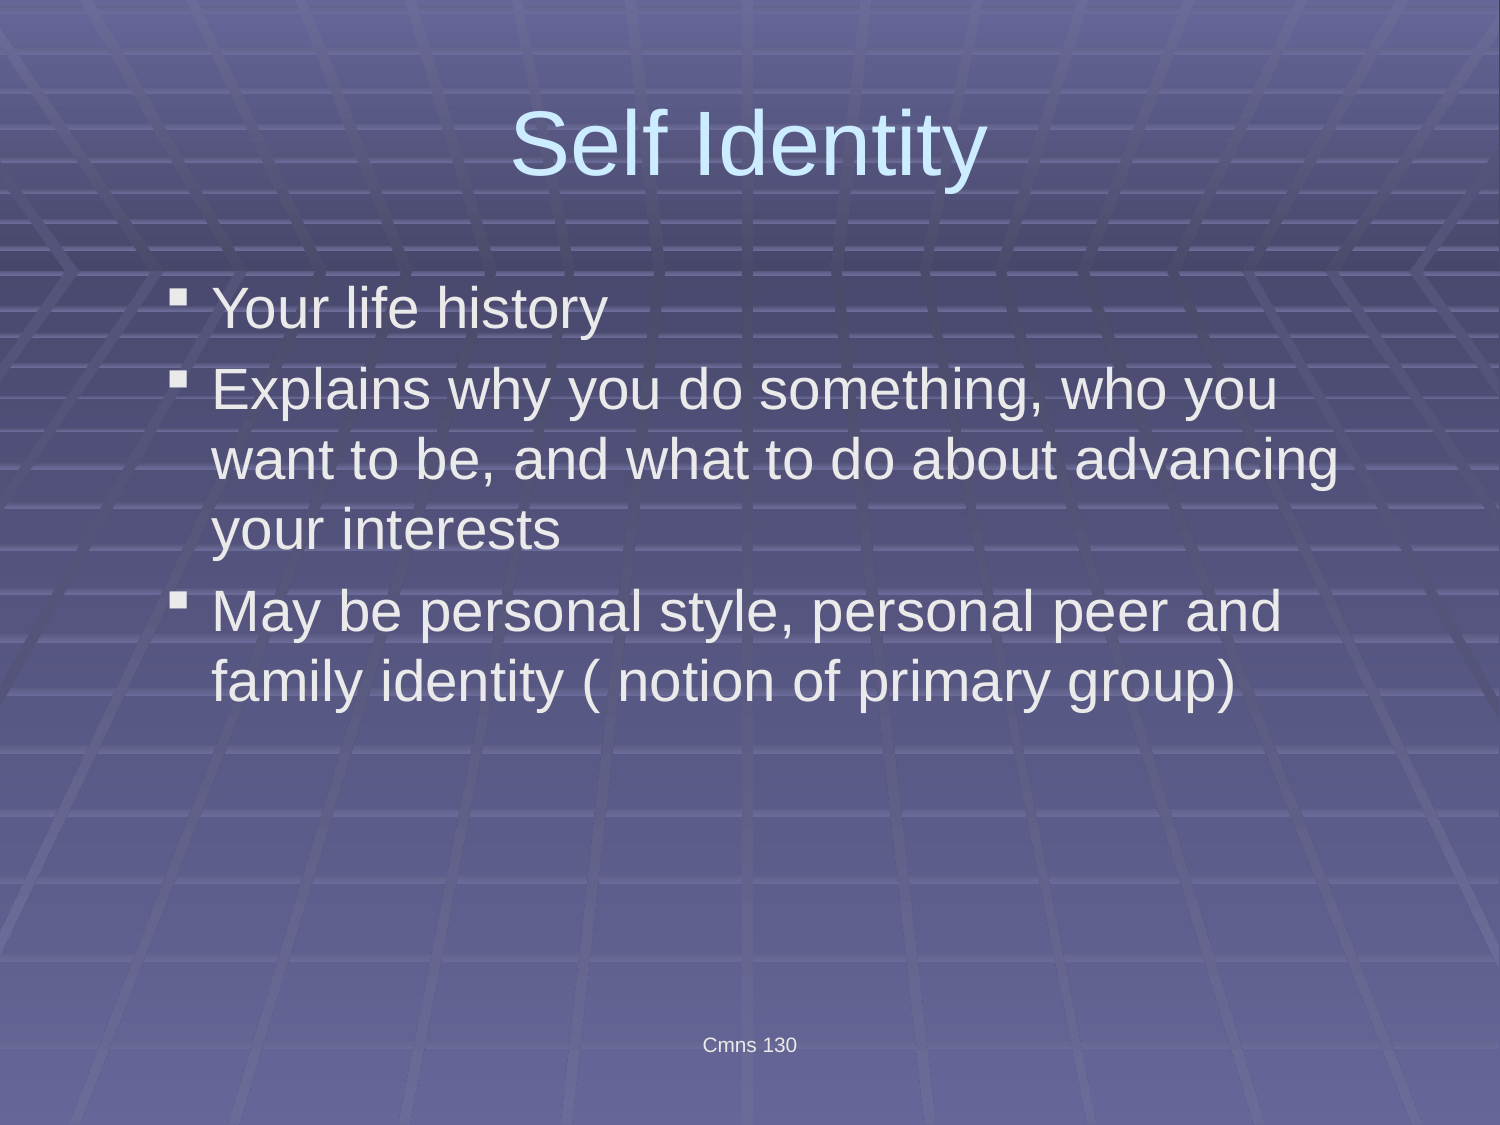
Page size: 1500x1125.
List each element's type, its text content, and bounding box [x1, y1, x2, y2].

list Your life history Explains why you do something, who you want to be, and what to do about advancing your interests May be personal style, personal peer and family identity ( notion of primary group) [74, 262, 1425, 1000]
footer Cmns 130 [512, 1023, 988, 1102]
title Self Identity [74, 44, 1425, 233]
